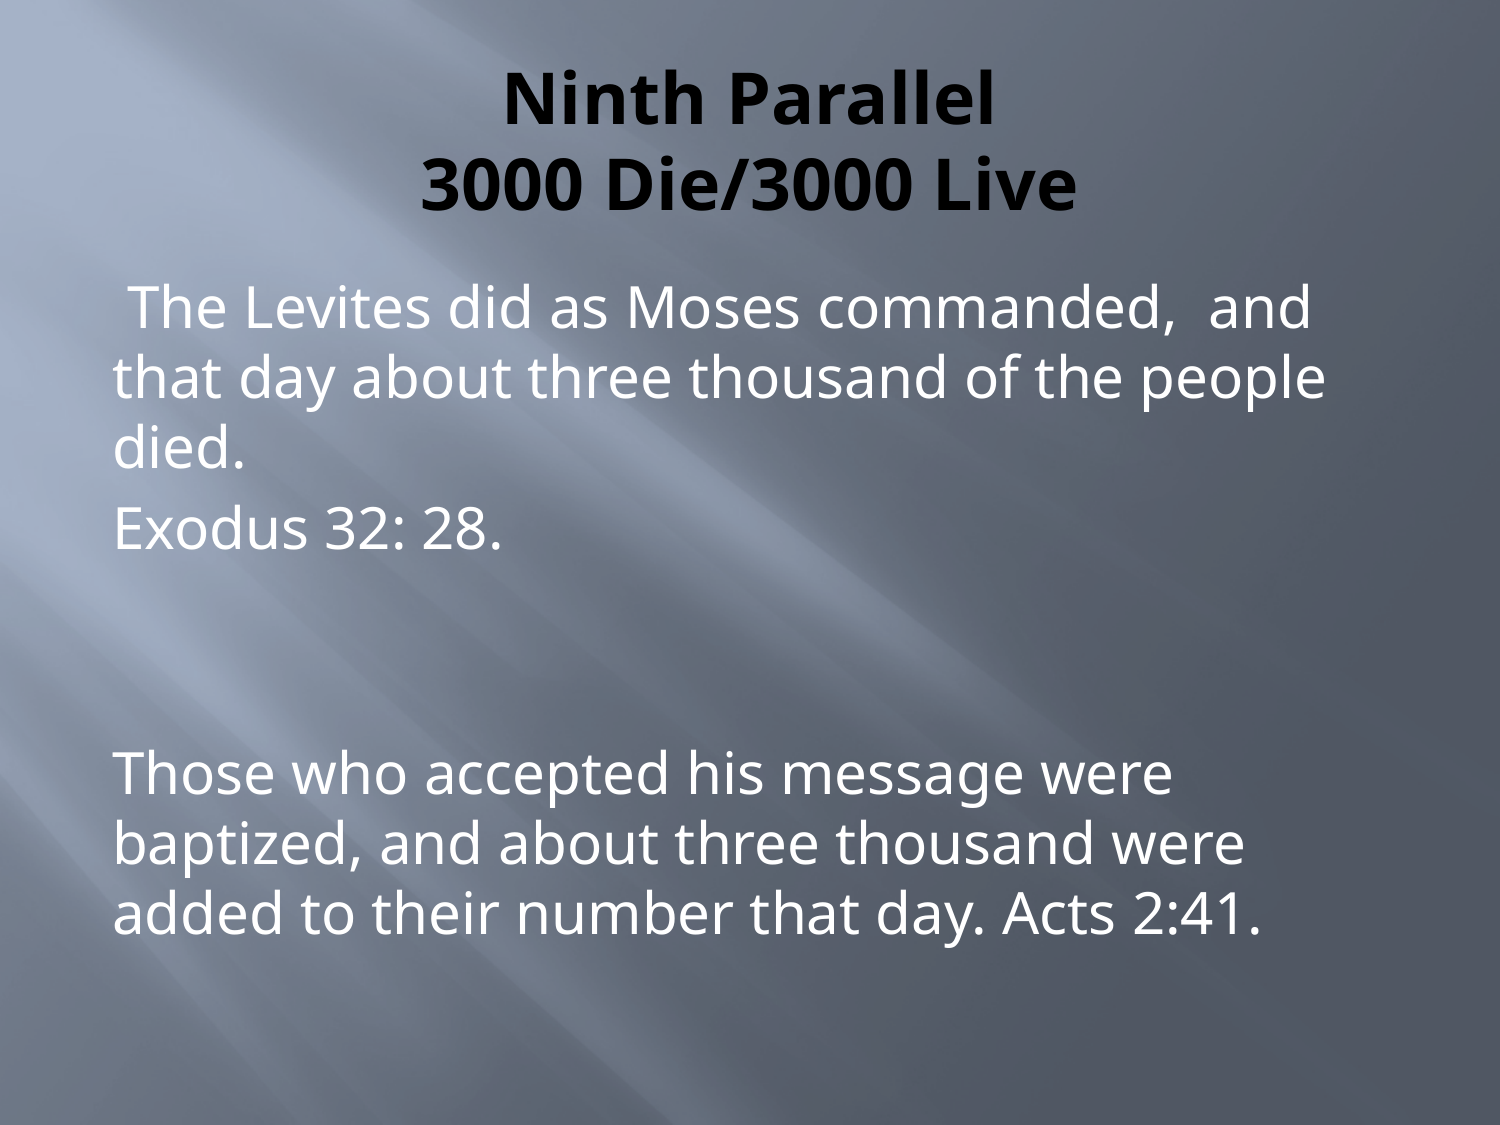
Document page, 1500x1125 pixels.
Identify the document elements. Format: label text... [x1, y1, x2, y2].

title Ninth Parallel 3000 Die/3000 Live [75, 45, 1425, 233]
list The Levites did as Moses commanded, and that day about three thousand of the people died. Exodus 32: 28. Those who accepted his message were baptized, and about three thousand were added to their number that day. Acts 2:41. [75, 262, 1425, 1035]
